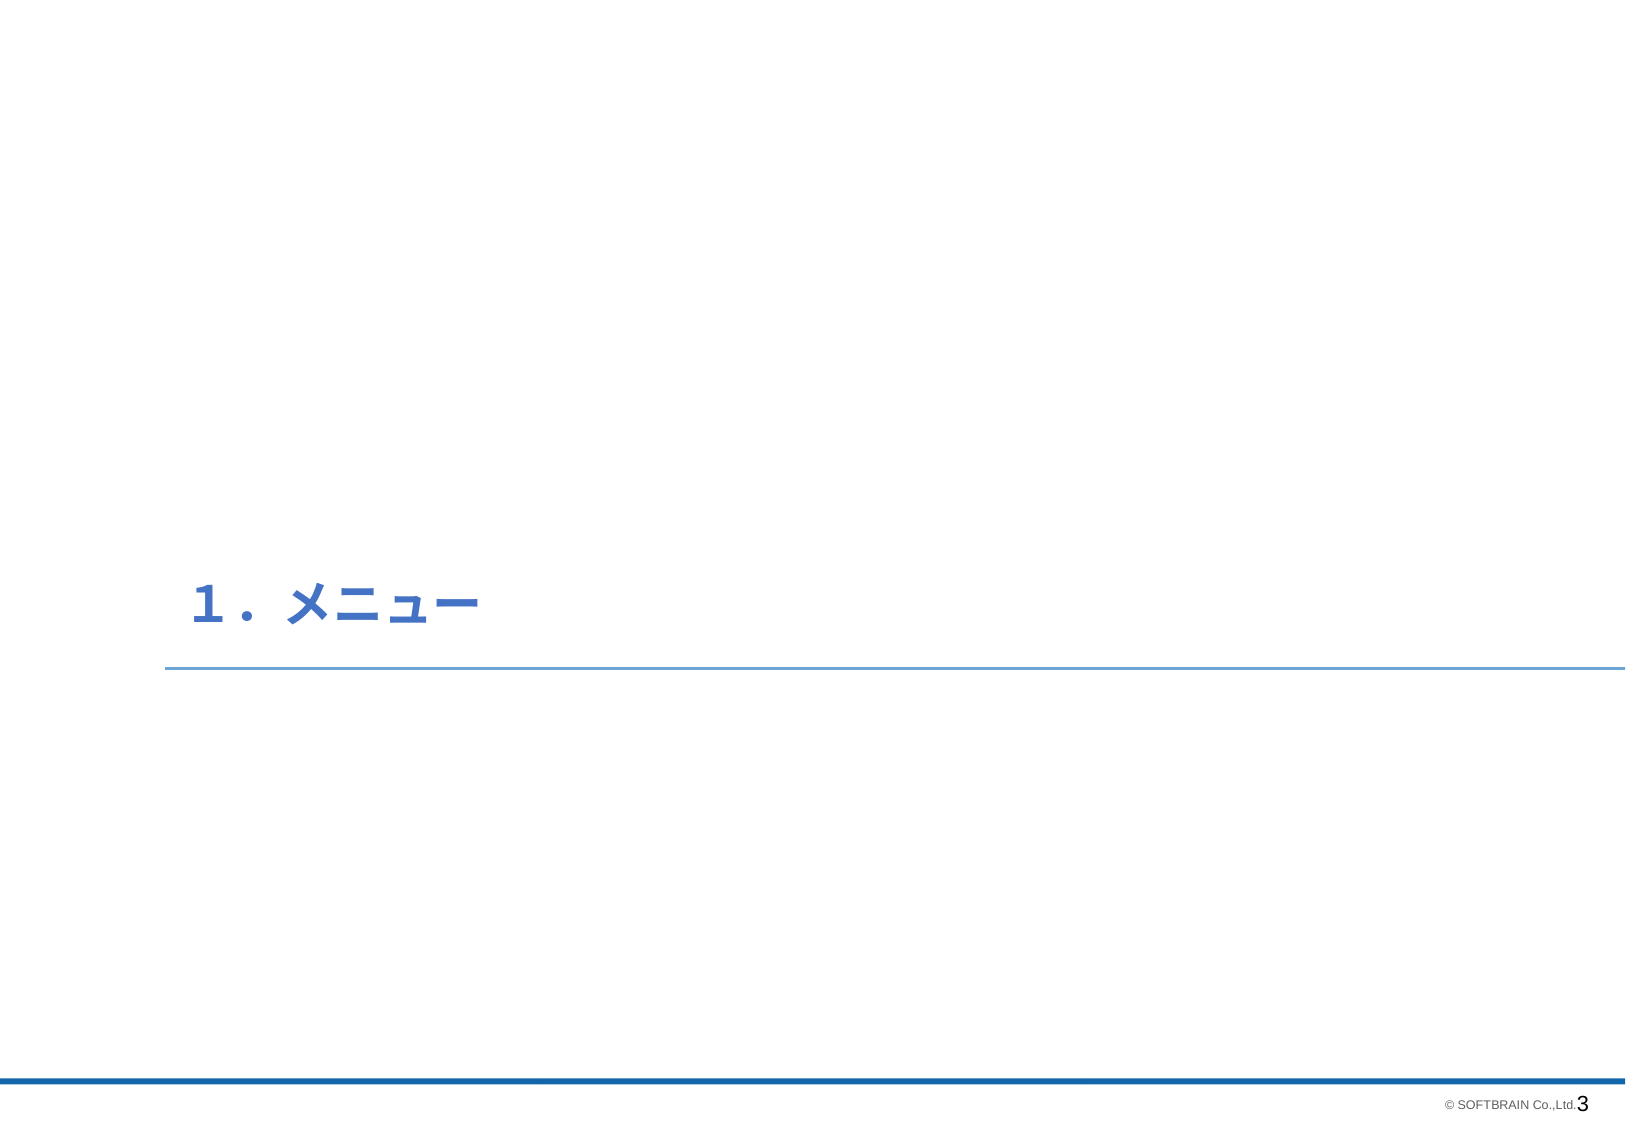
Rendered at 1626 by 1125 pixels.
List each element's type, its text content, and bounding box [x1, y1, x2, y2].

text_box １．メニュー [168, 565, 499, 641]
